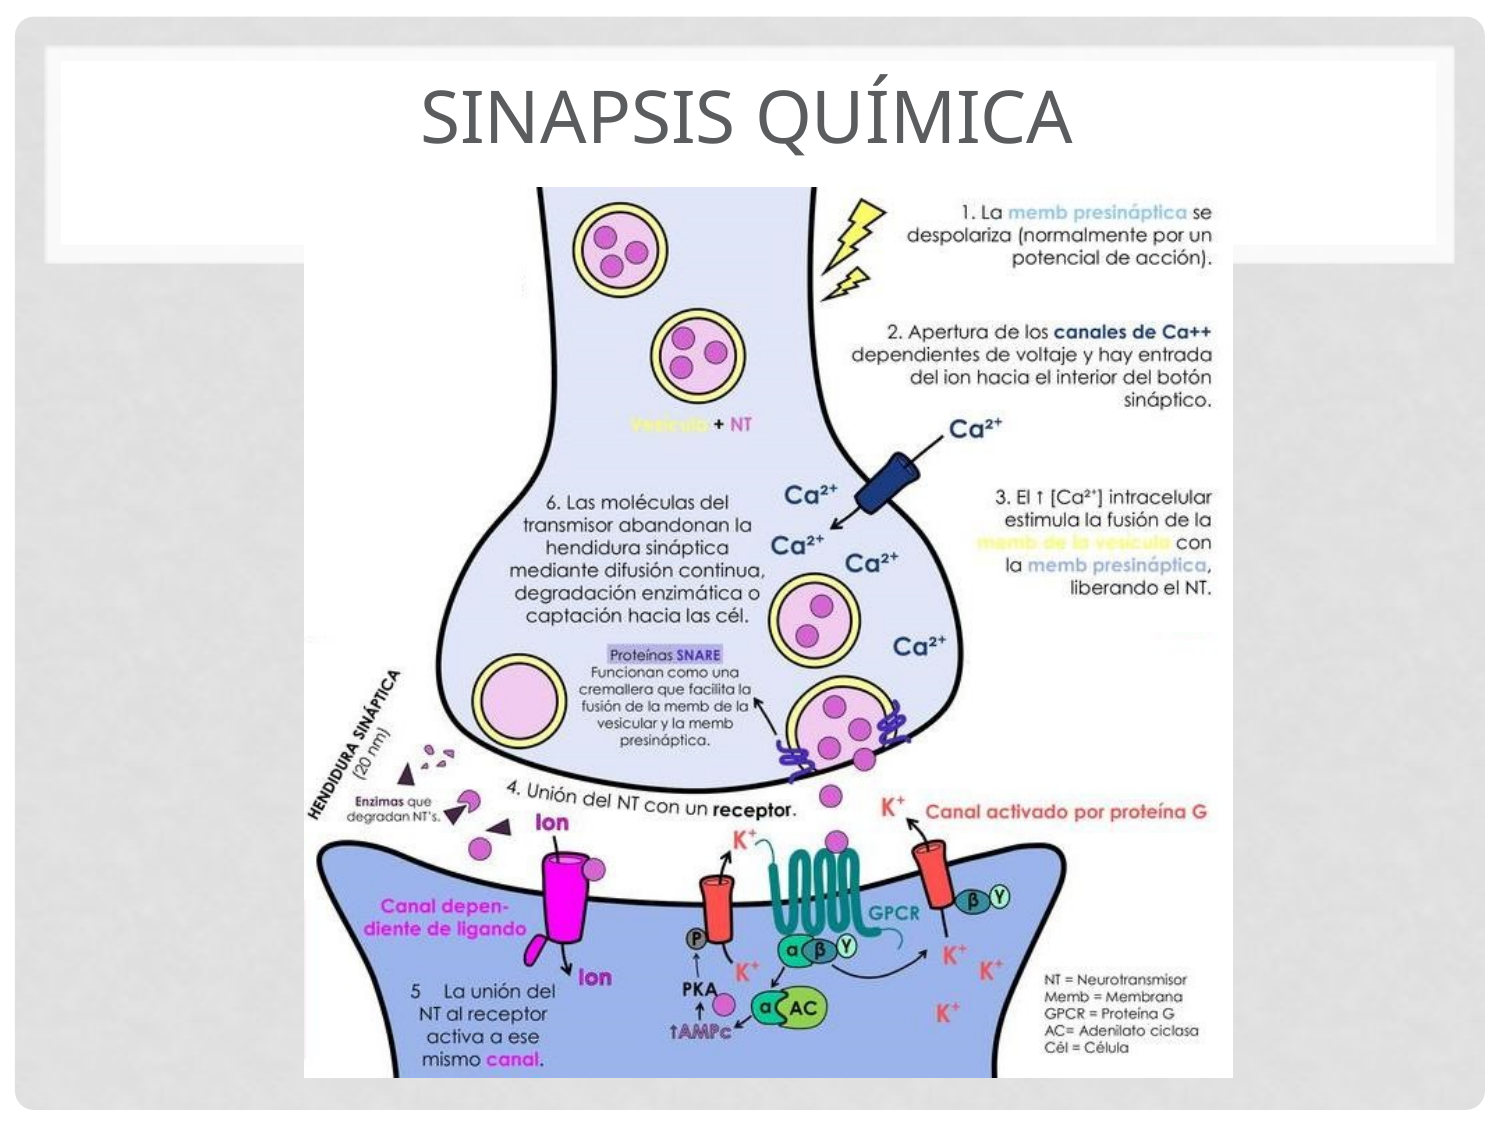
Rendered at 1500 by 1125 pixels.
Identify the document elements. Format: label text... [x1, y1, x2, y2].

title Sinapsis química [69, 28, 1425, 200]
picture [304, 187, 1233, 1079]
